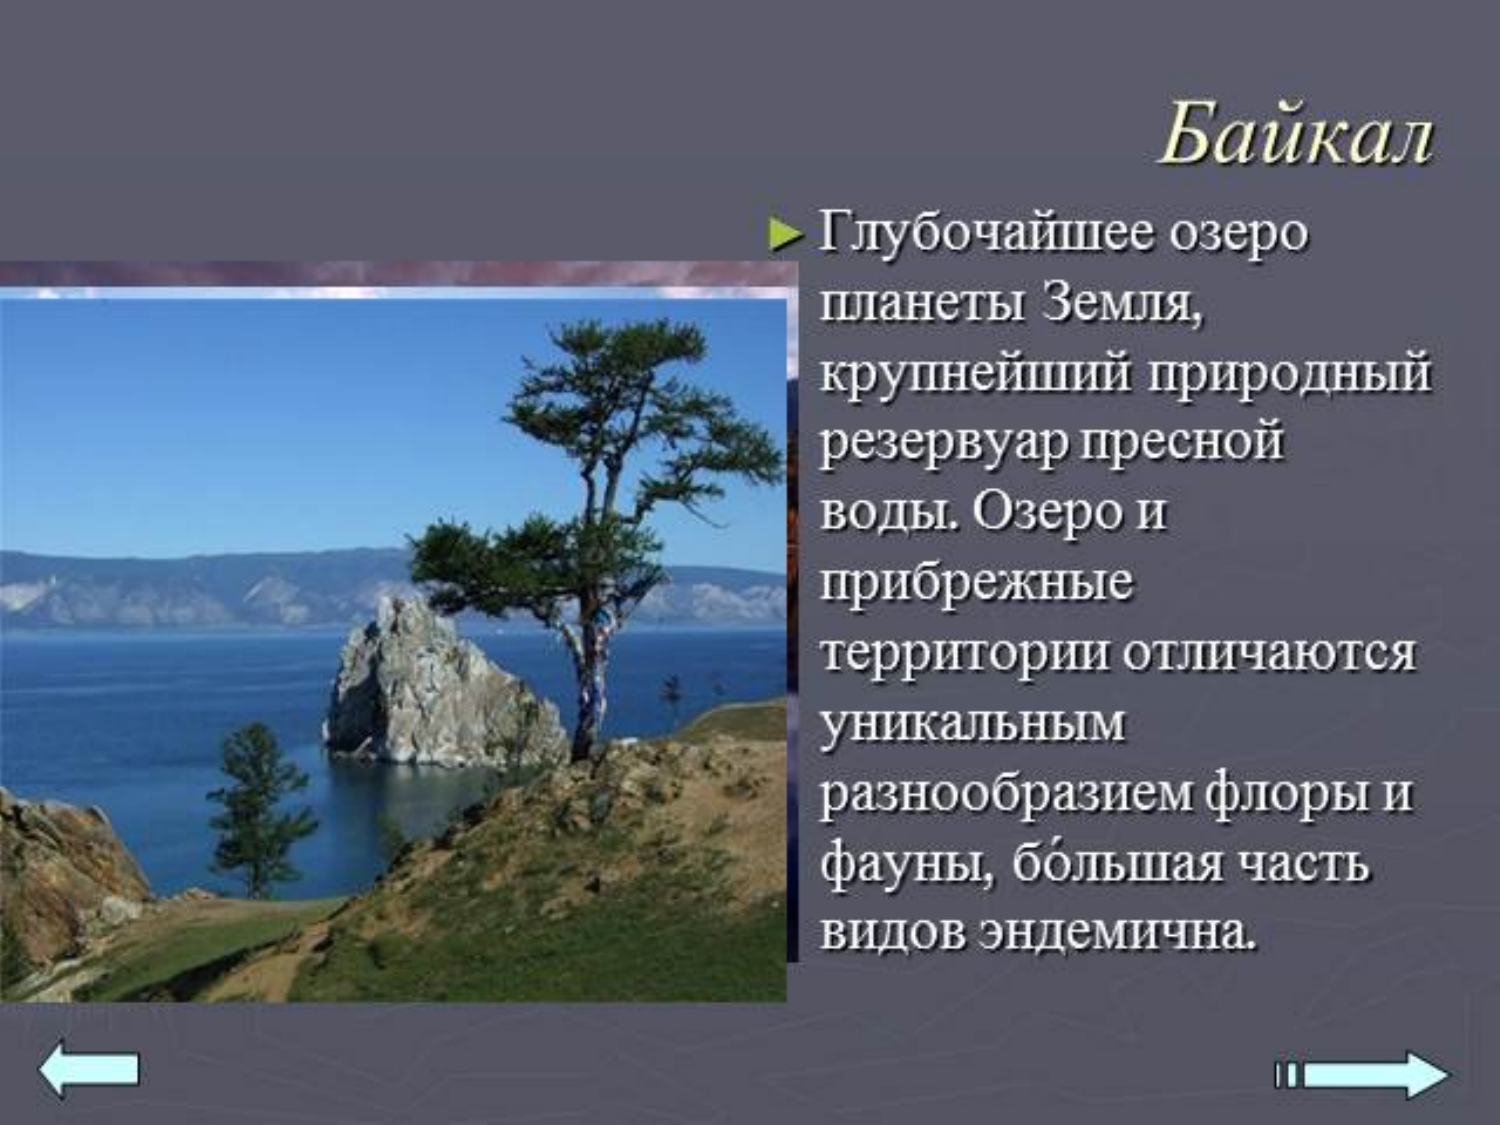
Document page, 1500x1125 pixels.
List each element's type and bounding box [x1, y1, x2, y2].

list [0, 0, 1500, 1125]
